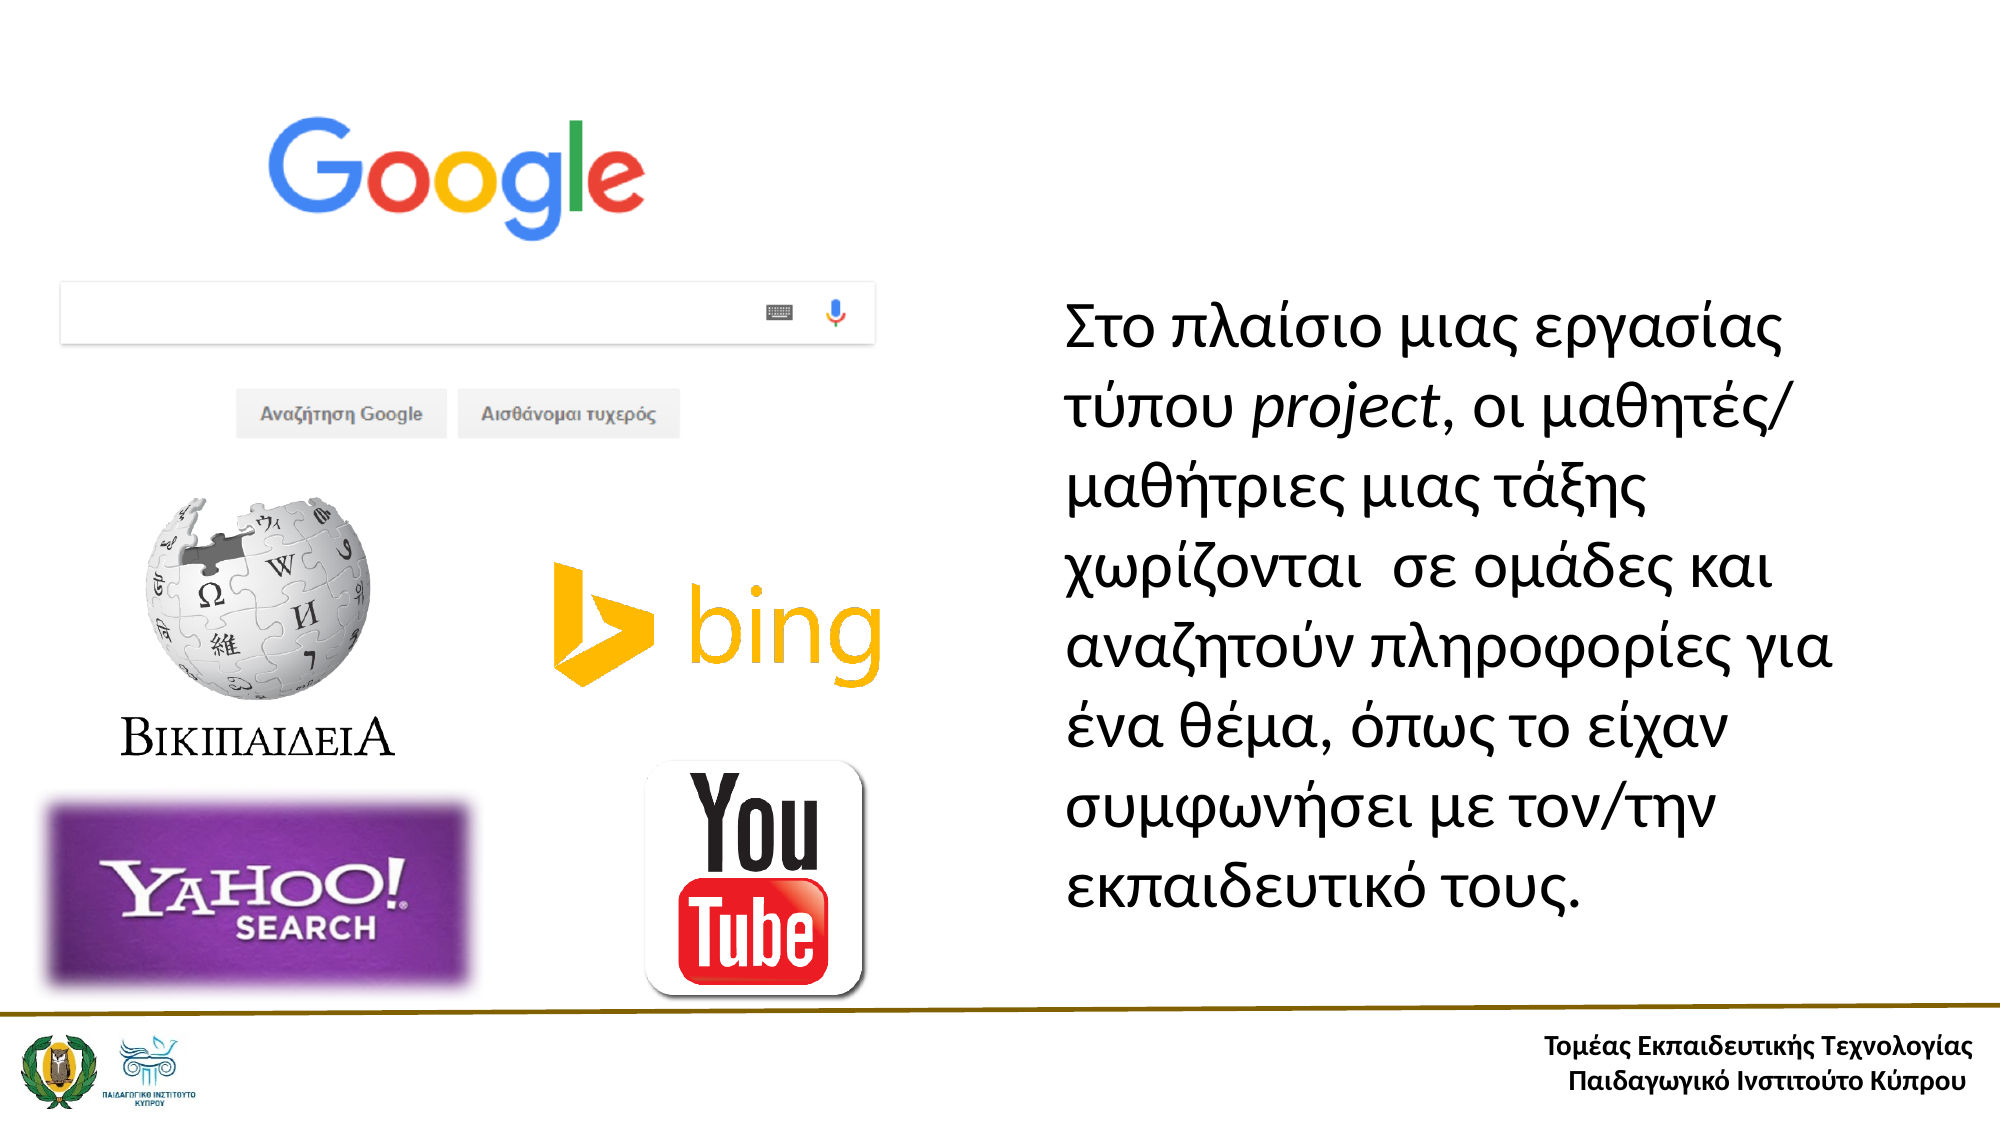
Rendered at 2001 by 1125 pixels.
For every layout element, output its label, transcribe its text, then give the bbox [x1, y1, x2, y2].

text_box Στο πλαίσιο μιας εργασίας τύπου project, οι μαθητές/ μαθήτριες μιας τάξης χωρίζονται σε ομάδες και αναζητούν πληροφορίες για ένα θέμα, όπως το είχαν συμφωνήσει με τον/την εκπαιδευτικό τους. [1051, 273, 1922, 928]
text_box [0, 1005, 2000, 1015]
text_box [21, 1012, 1989, 1117]
picture [31, 786, 485, 1003]
picture [531, 550, 902, 709]
picture [642, 758, 870, 1003]
picture [31, 74, 894, 761]
